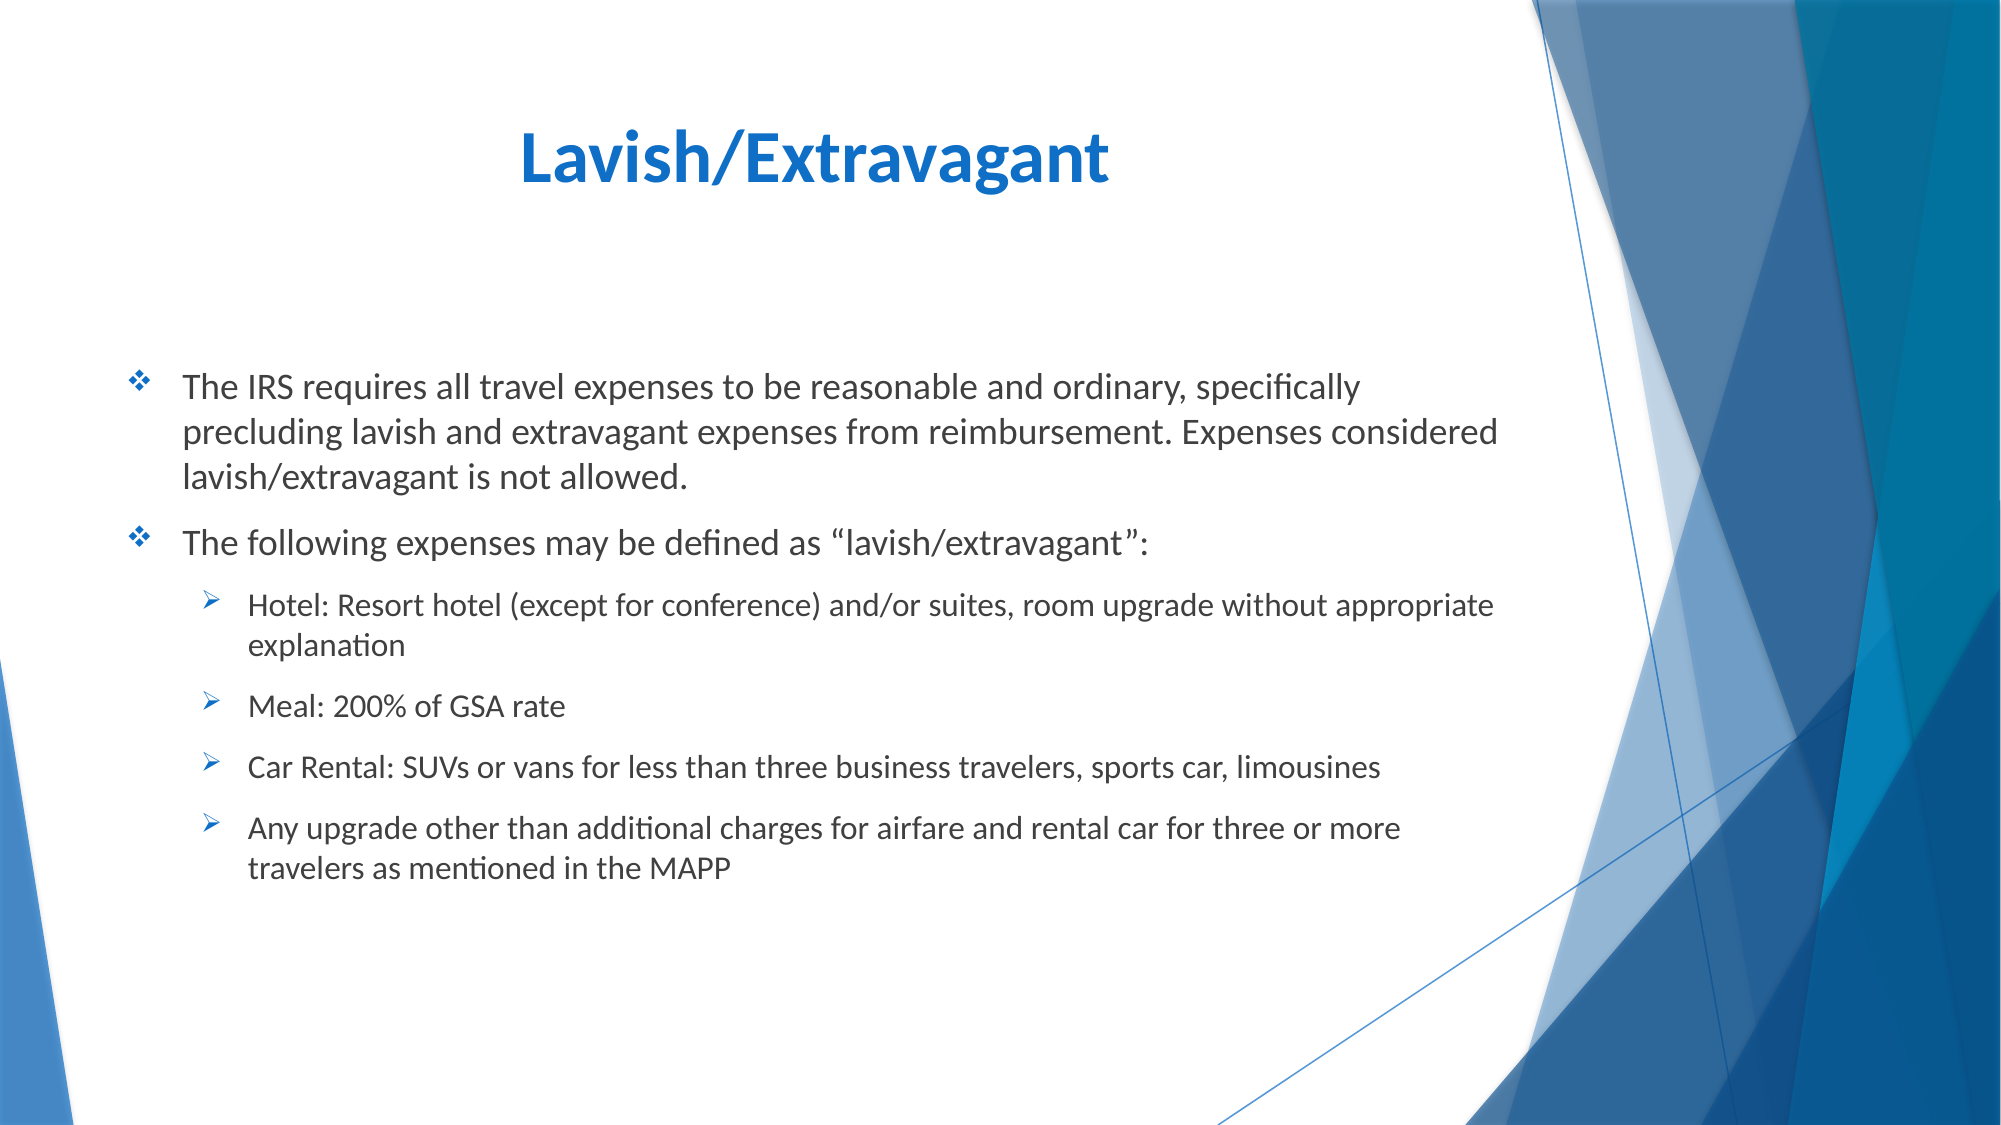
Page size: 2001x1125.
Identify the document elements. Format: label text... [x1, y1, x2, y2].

title Lavish/Extravagant [111, 99, 1522, 317]
list The IRS requires all travel expenses to be reasonable and ordinary, specifically precluding lavish and extravagant expenses from reimbursement. Expenses considered lavish/extravagant is not allowed. The following expenses may be defined as “lavish/extravagant”: Hotel: Resort hotel (except for conference) and/or suites, room upgrade without appropriate explanation Meal: 200% of GSA rate Car Rental: SUVs or vans for less than three business travelers, sports car, limousines Any upgrade other than additional charges for airfare and rental car for three or more travelers as mentioned in the MAPP [111, 354, 1522, 992]
